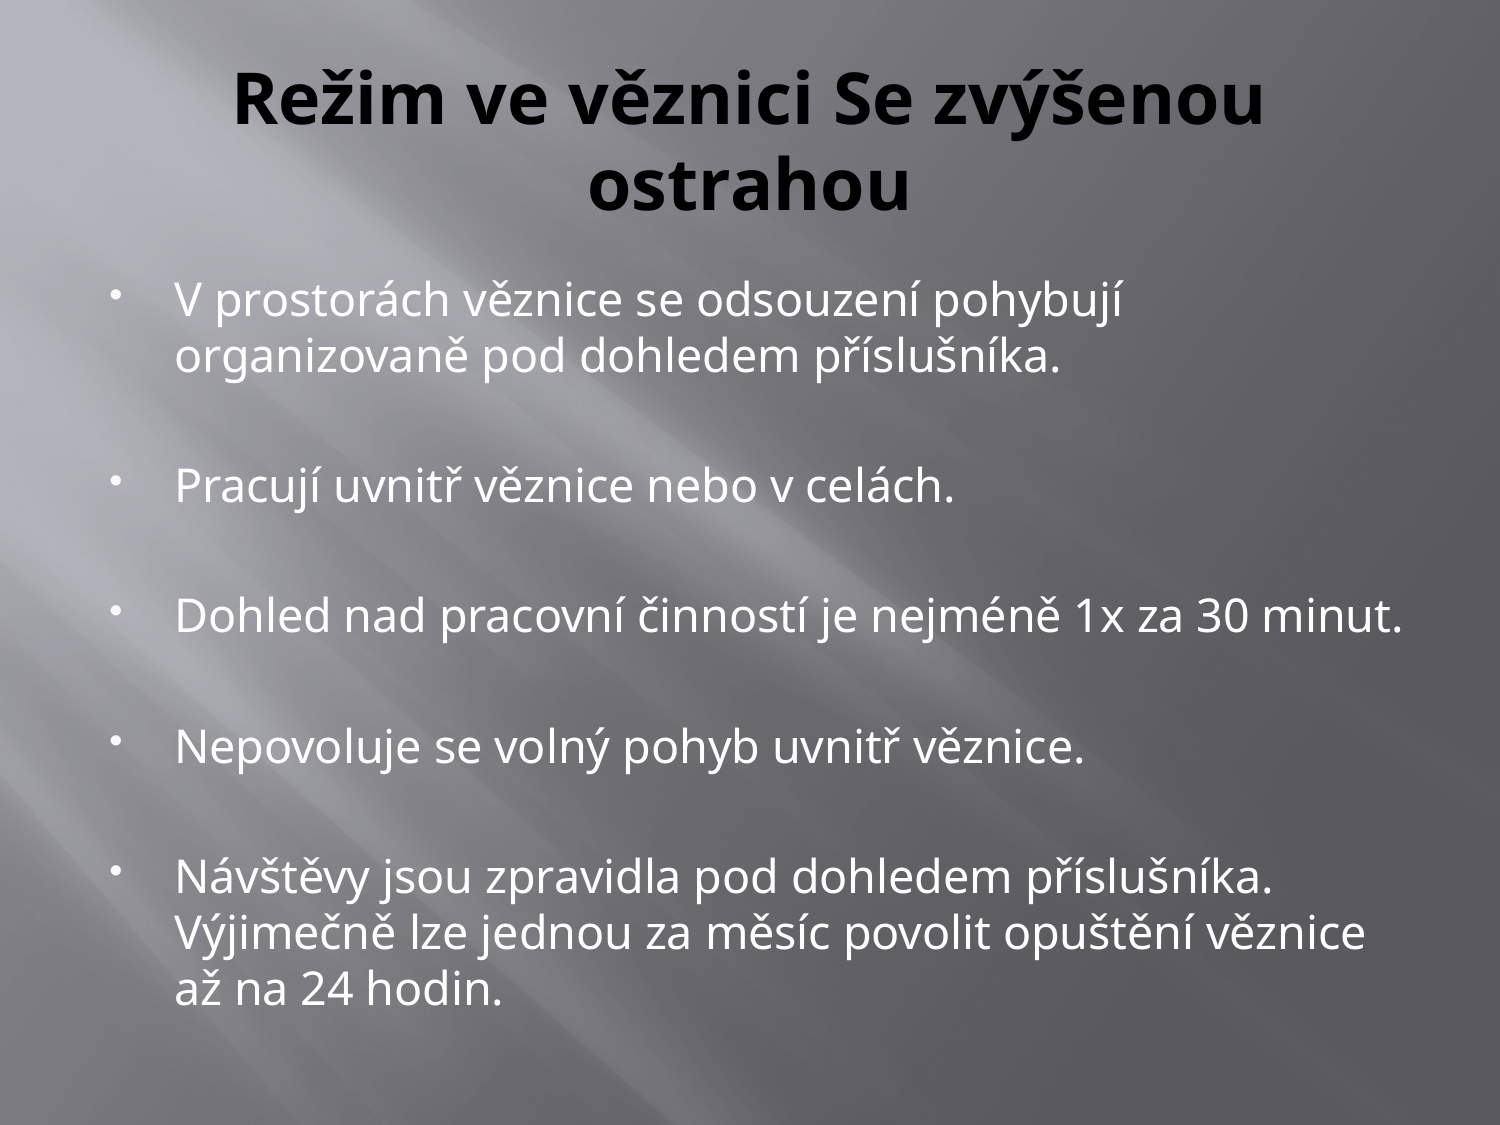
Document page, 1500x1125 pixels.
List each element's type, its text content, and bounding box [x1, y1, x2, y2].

list V prostorách věznice se odsouzení pohybují organizovaně pod dohledem příslušníka. Pracují uvnitř věznice nebo v celách. Dohled nad pracovní činností je nejméně 1x za 30 minut. Nepovoluje se volný pohyb uvnitř věznice. Návštěvy jsou zpravidla pod dohledem příslušníka. Výjimečně lze jednou za měsíc povolit opuštění věznice až na 24 hodin. [75, 262, 1425, 1035]
title Režim ve věznici Se zvýšenou ostrahou [75, 45, 1425, 233]
